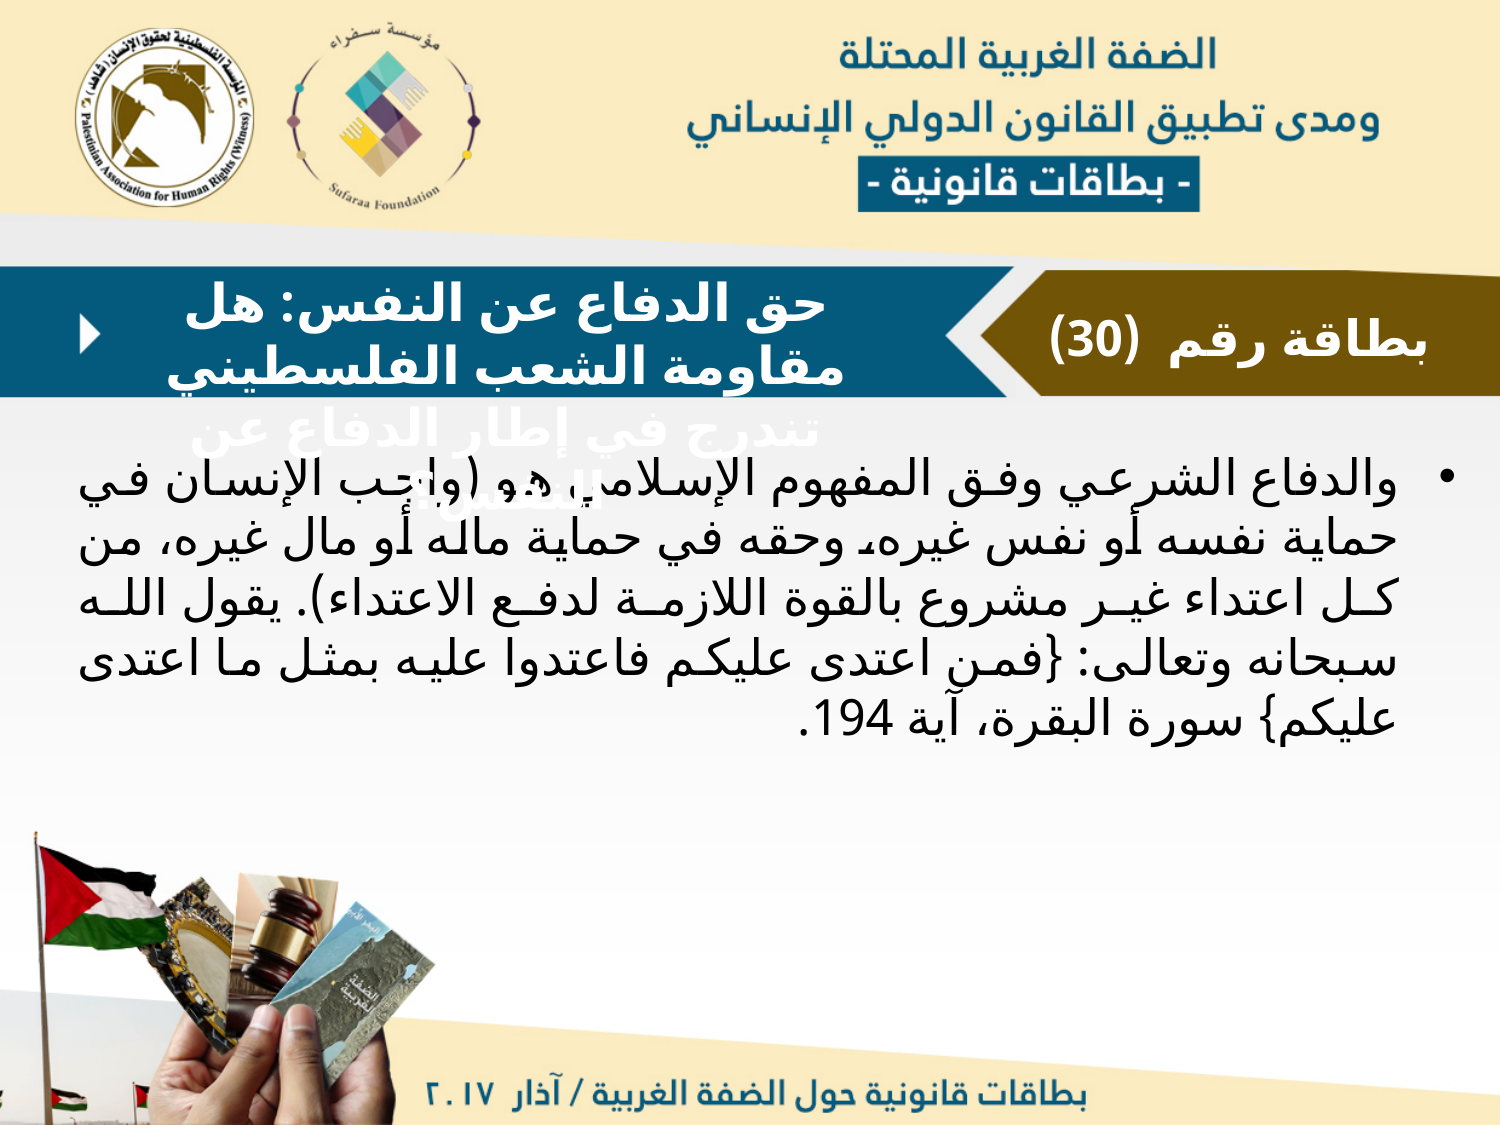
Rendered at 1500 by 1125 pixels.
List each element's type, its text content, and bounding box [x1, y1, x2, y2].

text_box بطاقة رقم (30) [1020, 299, 1446, 374]
picture [0, 0, 1500, 1125]
text_box حق الدفاع عن النفس: هل مقاومة الشعب الفلسطيني تندرج في إطار الدفاع عن النفس؟ [75, 262, 938, 528]
list والدفاع الشرعي وفق المفهوم الإسلامي هو (واجب الإنسان في حماية نفسه أو نفس غيره، وحقه في حماية ماله أو مال غيره، من كل اعتداء غير مشروع بالقوة اللازمة لدفع الاعتداء). يقول الله سبحانه وتعالى: {فمن اعتدى عليكم فاعتدوا عليه بمثل ما اعتدى عليكم} سورة البقرة، آية 194. [62, 437, 1471, 950]
